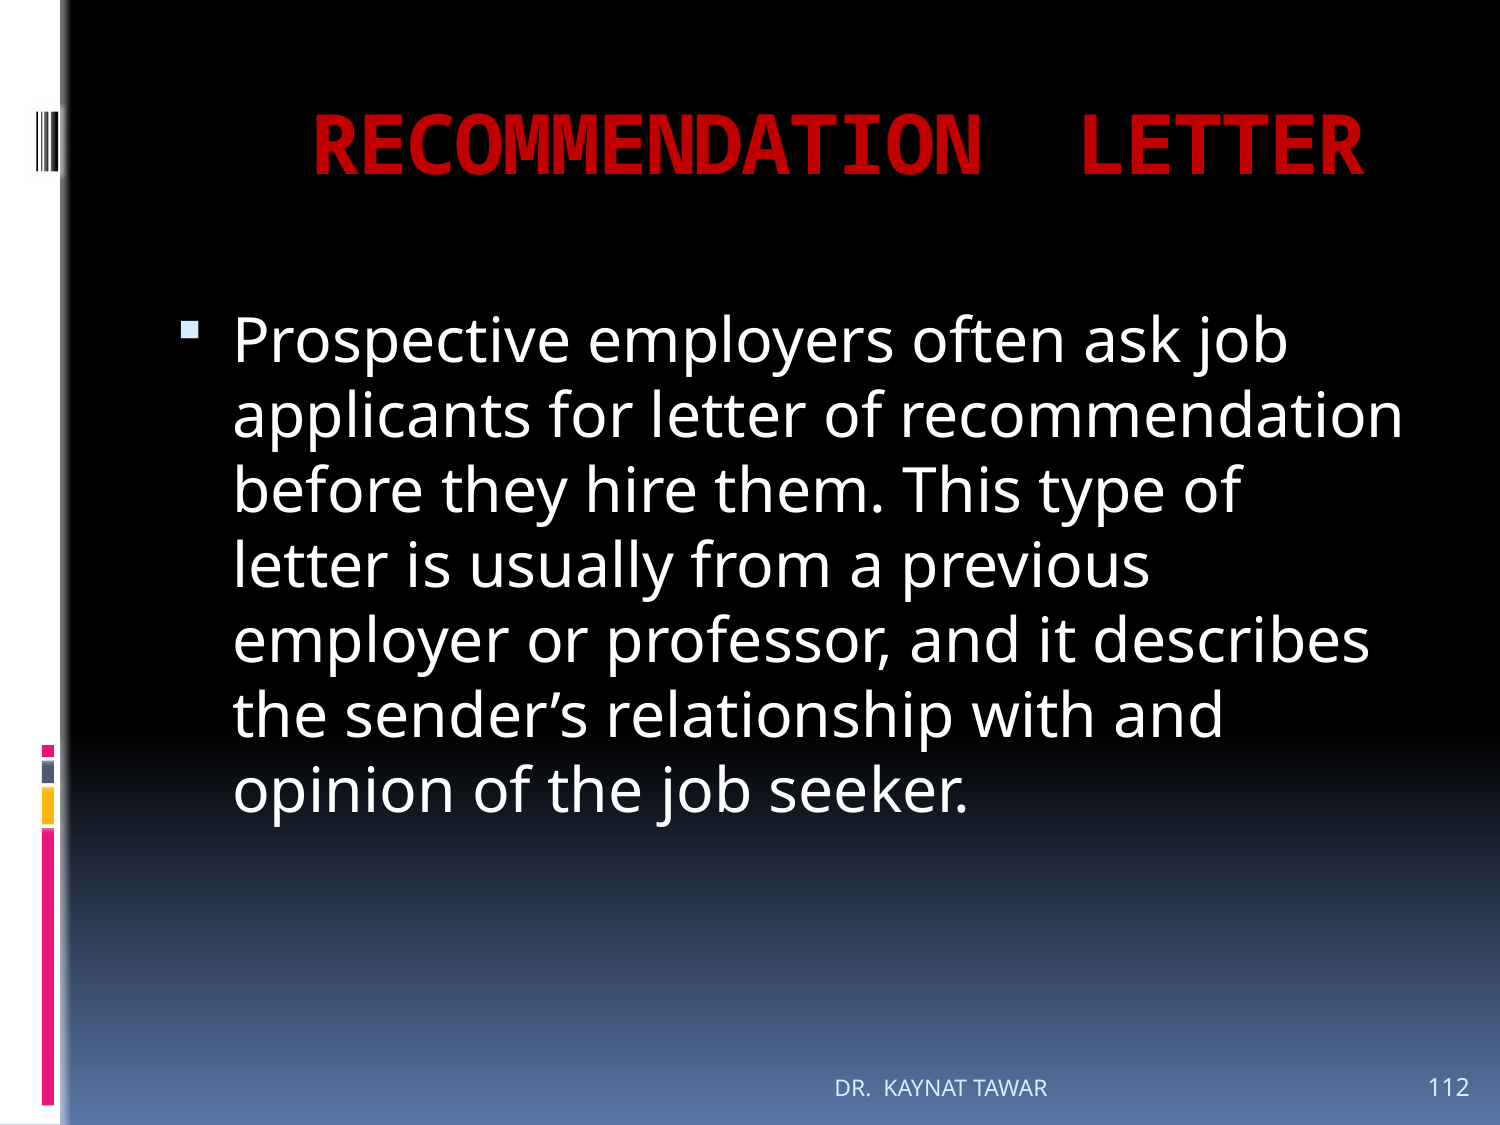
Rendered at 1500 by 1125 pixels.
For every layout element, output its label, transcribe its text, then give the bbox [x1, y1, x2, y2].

slide_number 112 [1412, 1052, 1488, 1113]
title RECOMMENDATION LETTER [150, 83, 1425, 234]
footer DR. KAYNAT TAWAR [150, 1052, 1063, 1113]
list Prospective employers often ask job applicants for letter of recommendation before they hire them. This type of letter is usually from a previous employer or professor, and it describes the sender’s relationship with and opinion of the job seeker. [150, 292, 1425, 1043]
